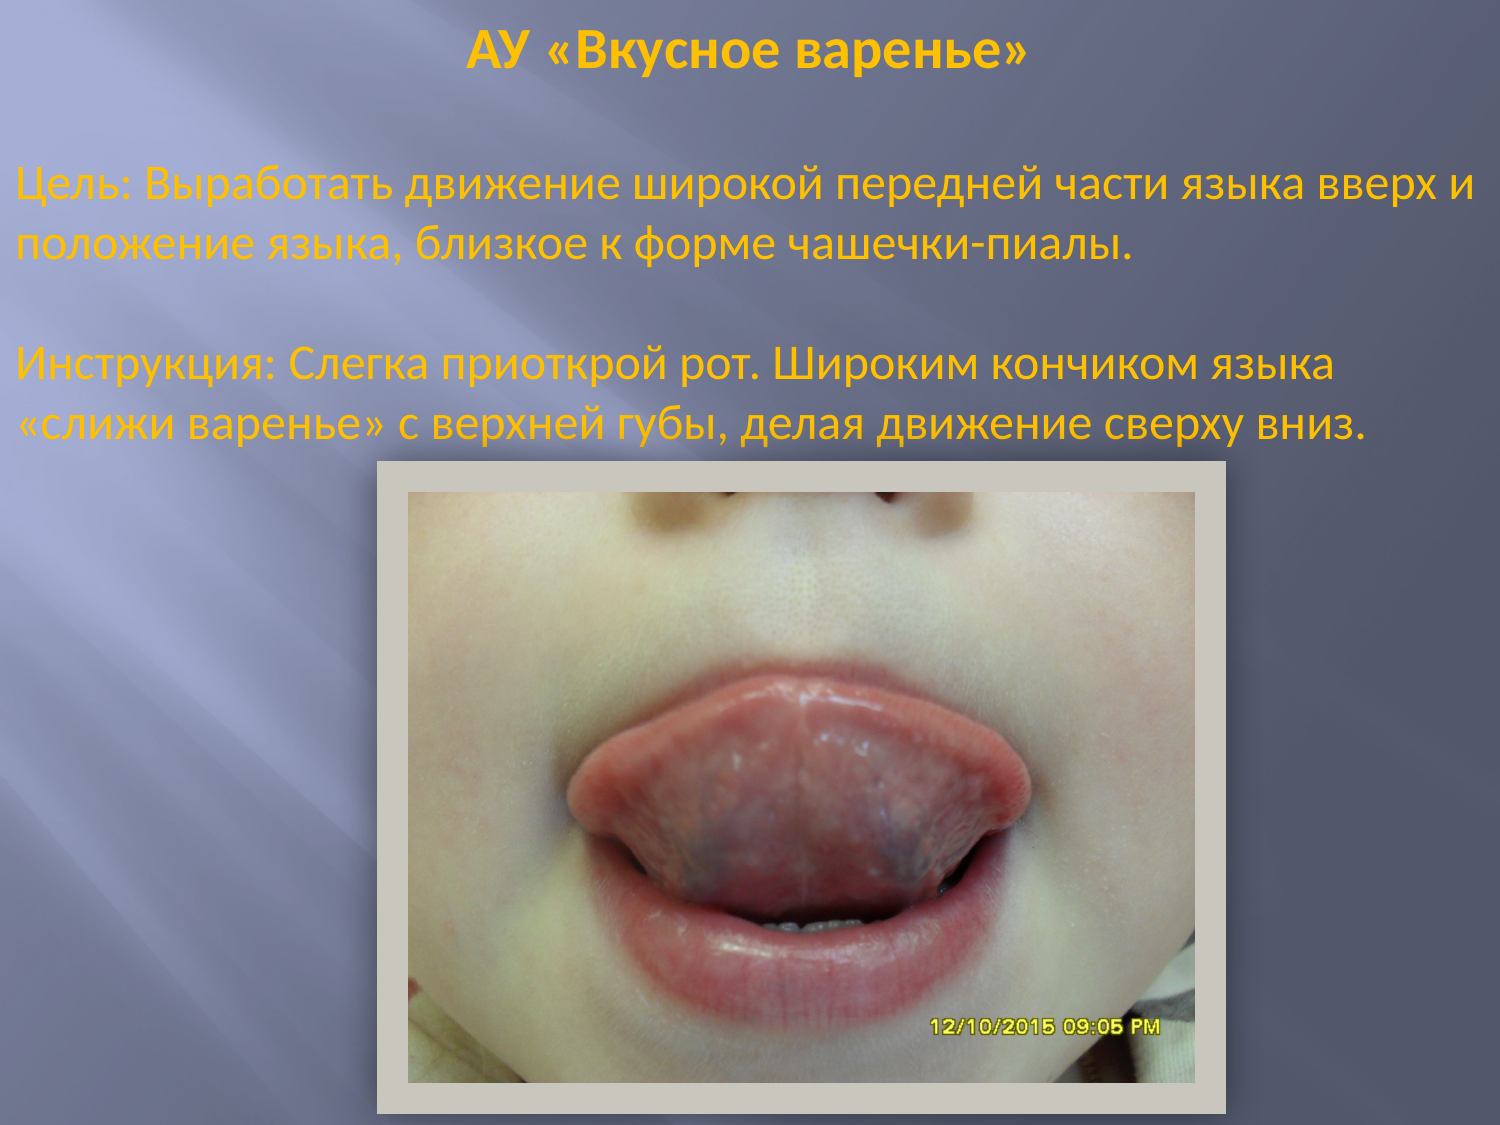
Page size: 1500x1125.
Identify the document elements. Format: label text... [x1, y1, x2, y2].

picture [407, 491, 1196, 1083]
text_box АУ «Вкусное варенье» Цель: Выработать движение широкой передней части языка вверх и положение языка, близкое к форме чашечки-пиалы. Инструкция: Слегка приоткрой рот. Широким кончиком языка «слижи варенье» с верхней губы, делая движение сверху вниз. [0, 2, 1500, 458]
